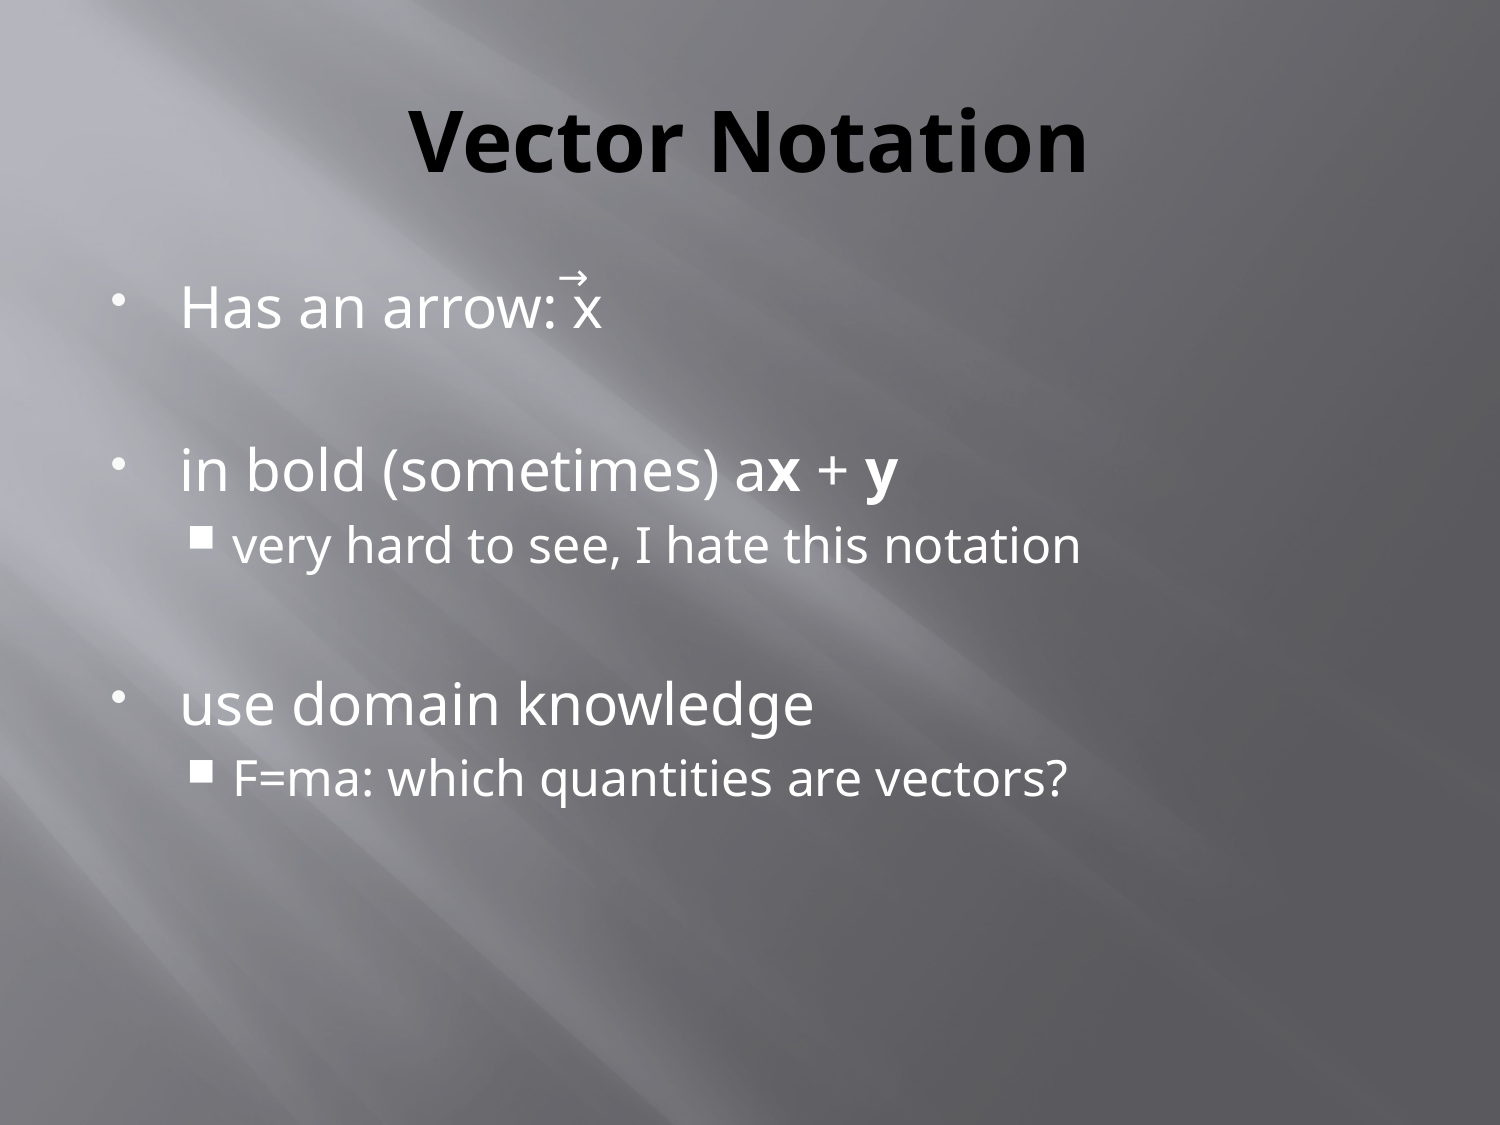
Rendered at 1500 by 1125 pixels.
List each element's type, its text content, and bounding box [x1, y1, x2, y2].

text_box → [542, 246, 604, 306]
title Vector Notation [75, 45, 1425, 233]
list Has an arrow: x in bold (sometimes) ax + y very hard to see, I hate this notation use domain knowledge F=ma: which quantities are vectors? [75, 262, 1425, 1035]
